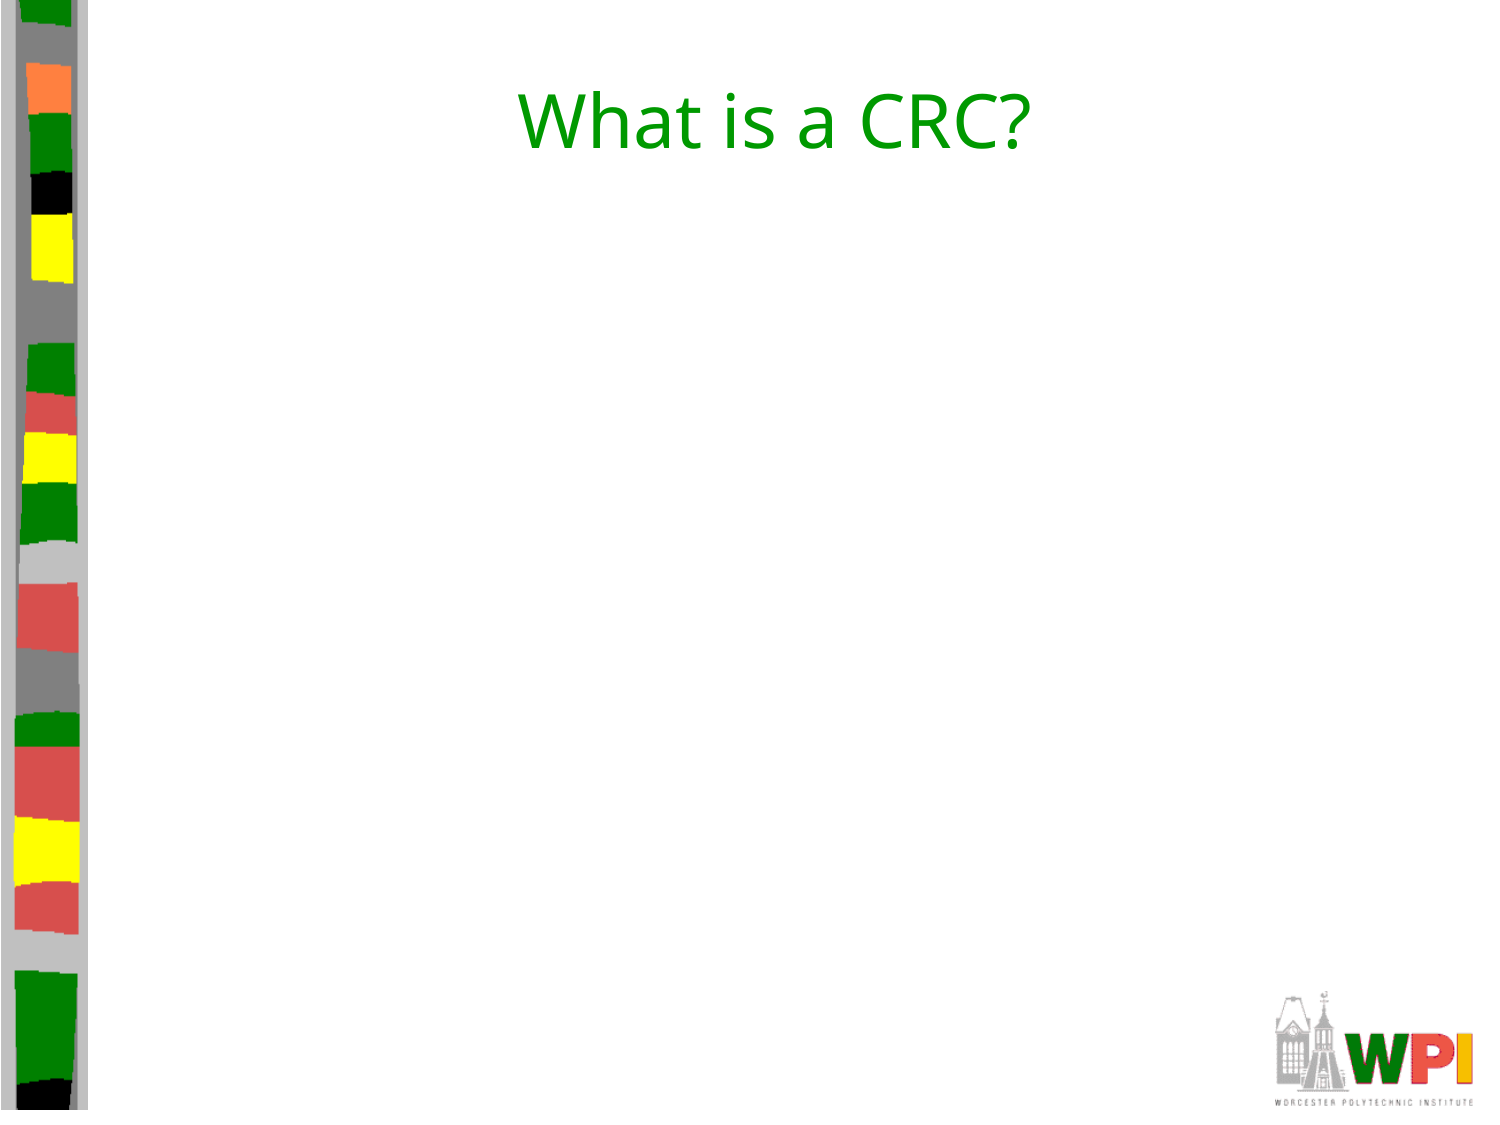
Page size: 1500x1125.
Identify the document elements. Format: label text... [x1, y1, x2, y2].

picture [0, 0, 88, 1110]
title What is a CRC? [137, 24, 1413, 213]
picture [1275, 991, 1475, 1107]
